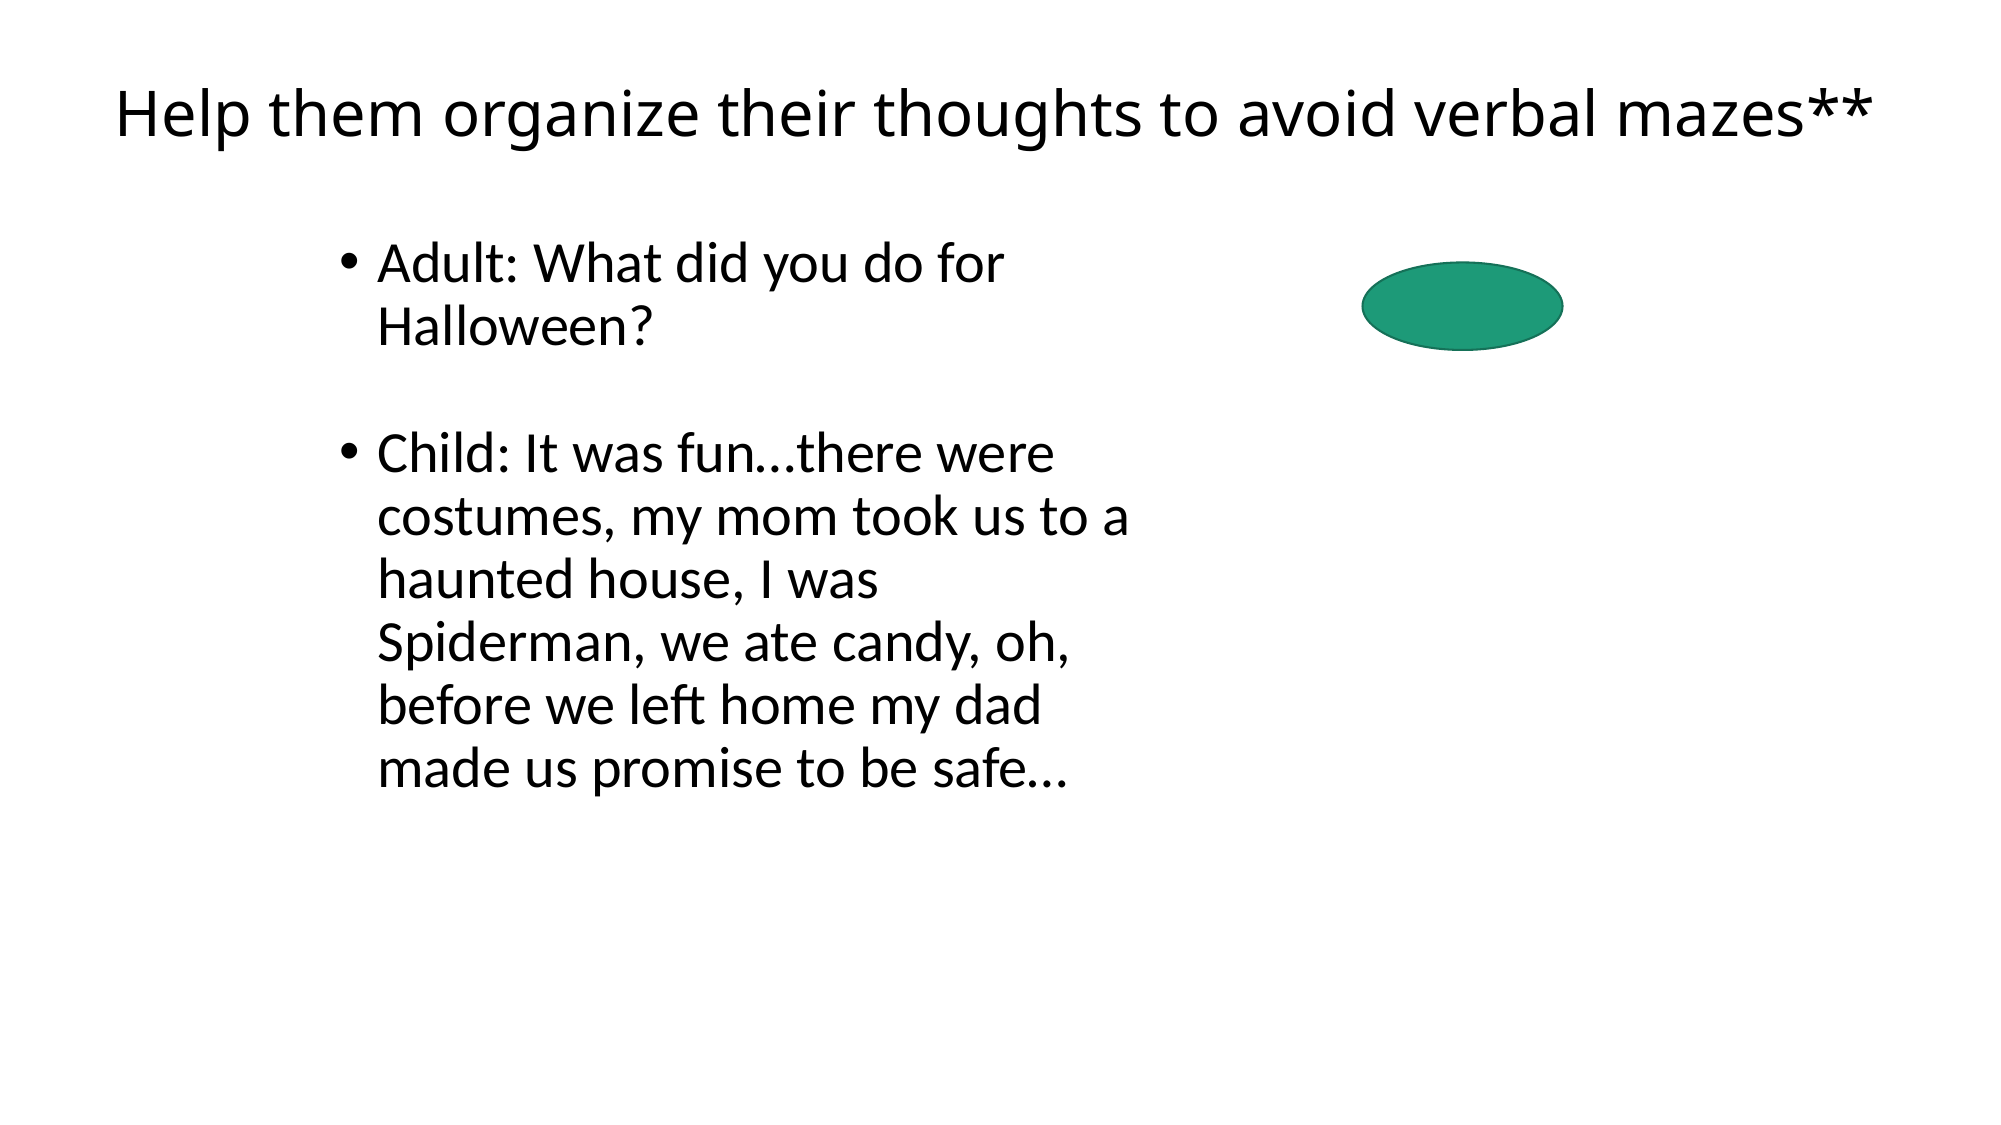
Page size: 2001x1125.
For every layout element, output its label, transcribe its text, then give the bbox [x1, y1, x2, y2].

text_box [1361, 261, 1564, 351]
list Adult: What did you do for Halloween? Child: It was fun…there were costumes, my mom took us to a haunted house, I was Spiderman, we ate candy, oh, before we left home my dad made us promise to be safe… [324, 224, 1163, 1005]
title Help them organize their thoughts to avoid verbal mazes** [99, 45, 1900, 188]
